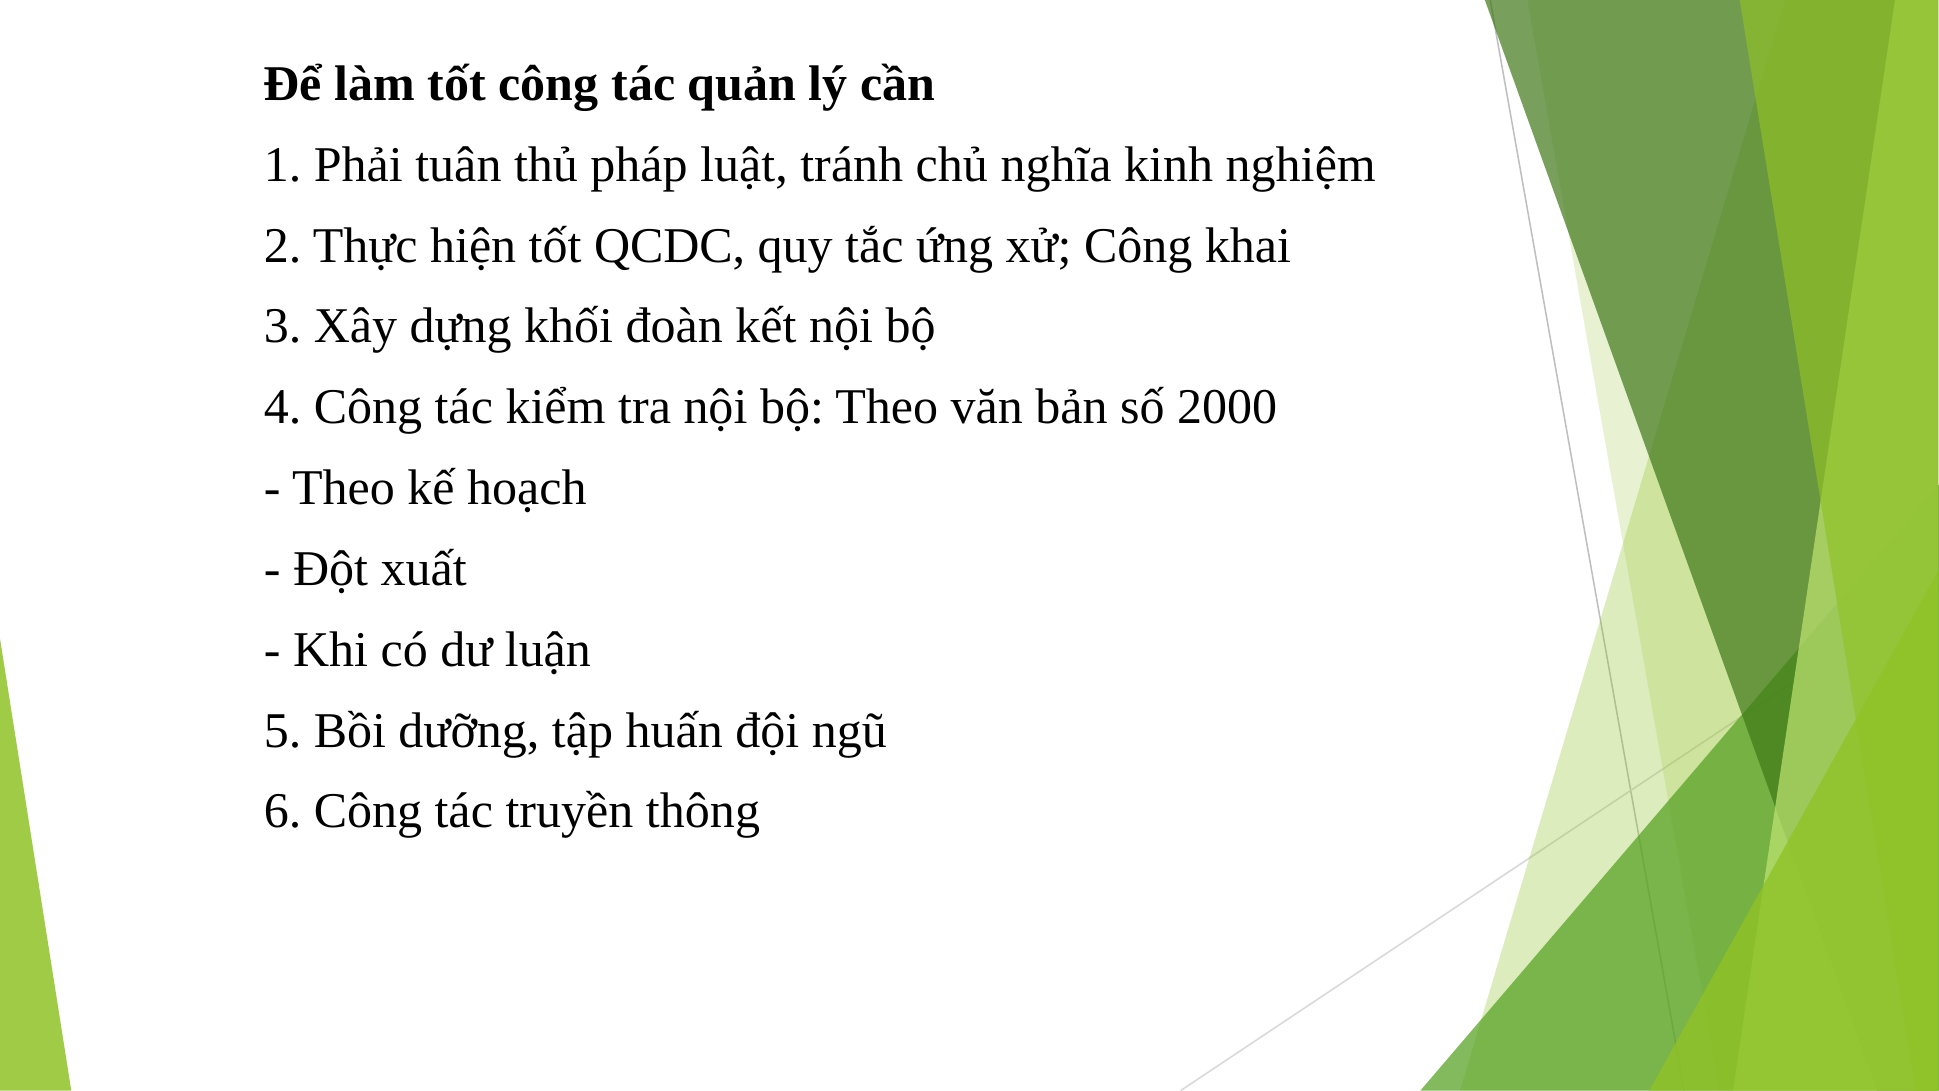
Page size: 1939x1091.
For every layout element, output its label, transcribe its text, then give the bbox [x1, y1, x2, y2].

text_box Để làm tốt công tác quản lý cần 1. Phải tuân thủ pháp luật, tránh chủ nghĩa kinh nghiệm 2. Thực hiện tốt QCDC, quy tắc ứng xử; Công khai 3. Xây dựng khối đoàn kết nội bộ 4. Công tác kiểm tra nội bộ: Theo văn bản số 2000 - Theo kế hoạch - Đột xuất - Khi có dư luận 5. Bồi dưỡng, tập huấn đội ngũ 6. Công tác truyền thông [248, 38, 1898, 966]
